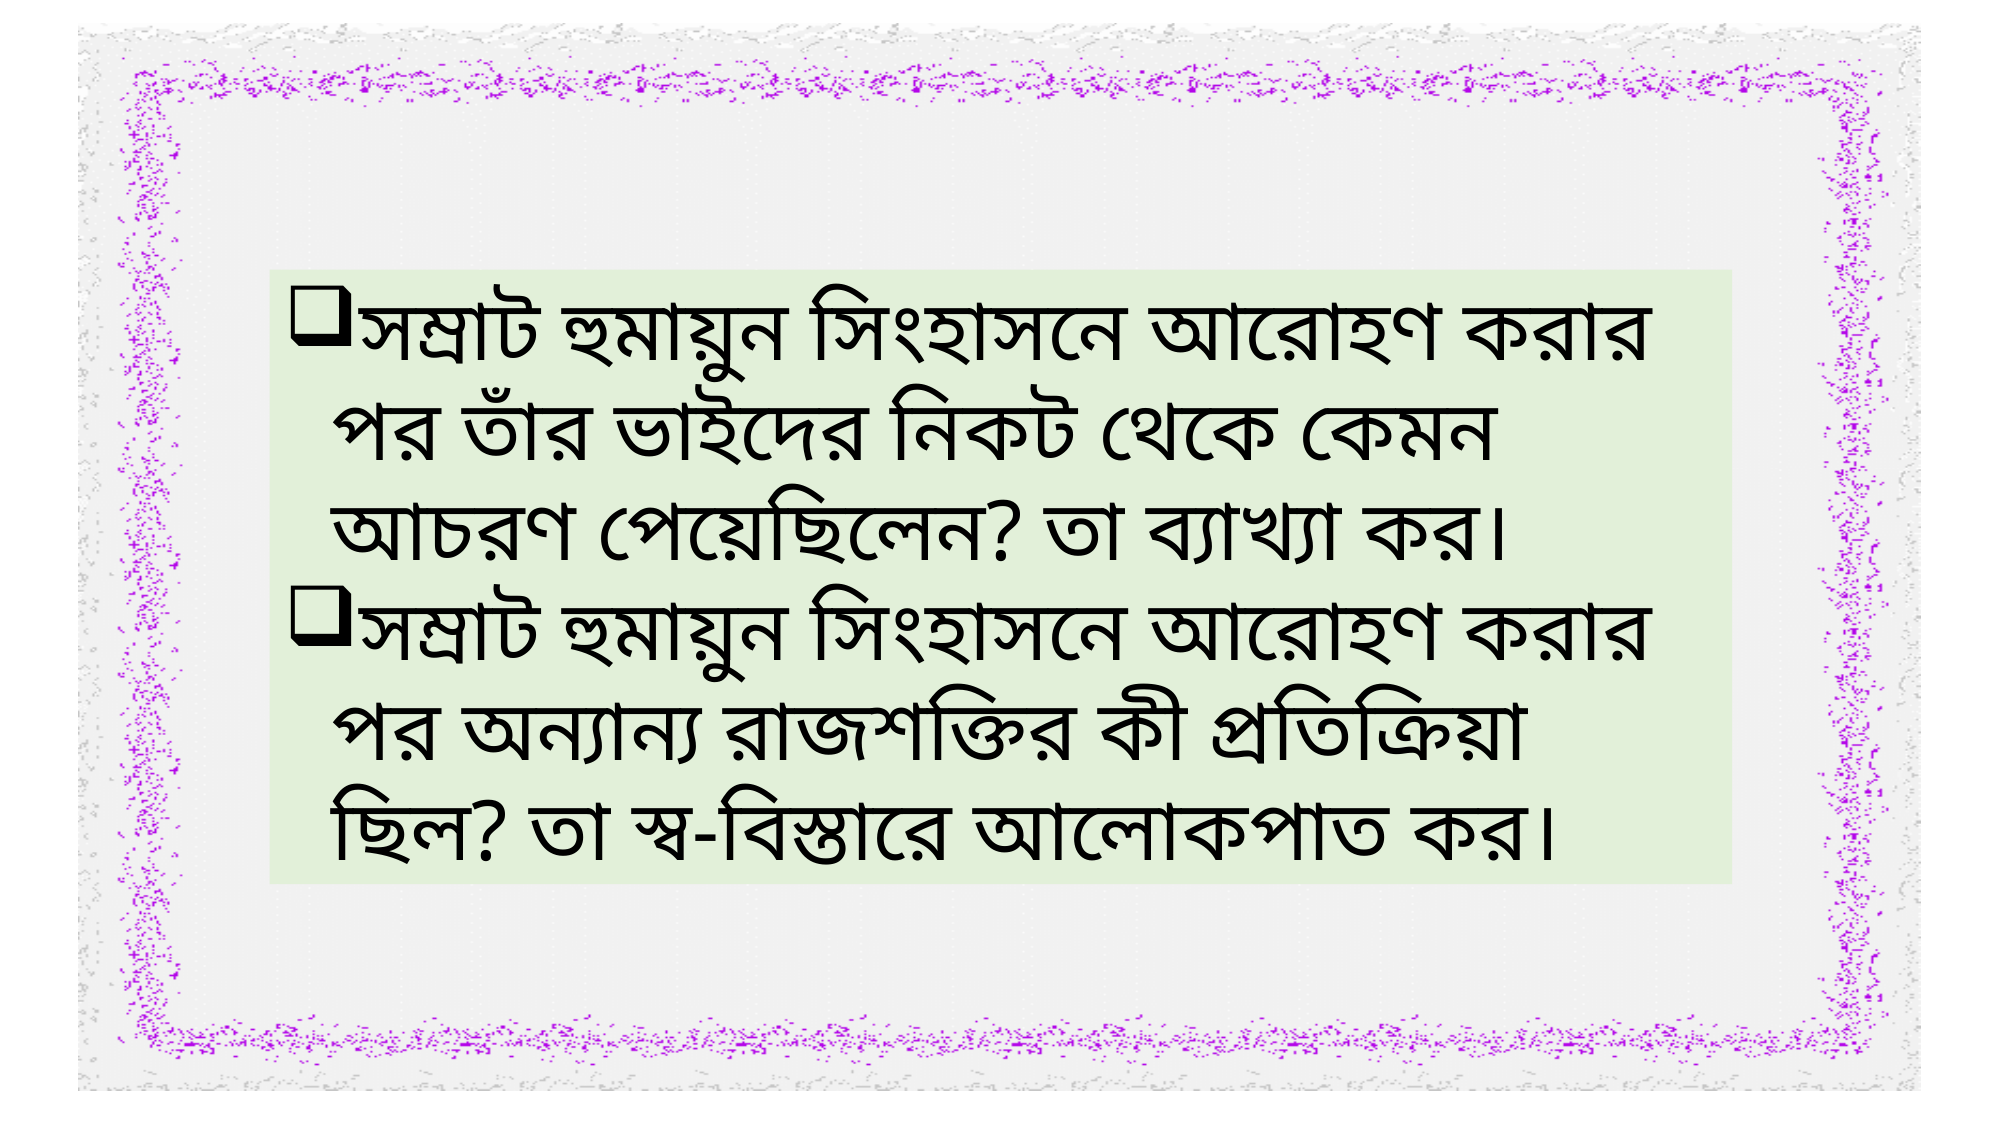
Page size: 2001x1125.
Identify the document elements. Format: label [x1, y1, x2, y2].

picture [78, 23, 1921, 1091]
